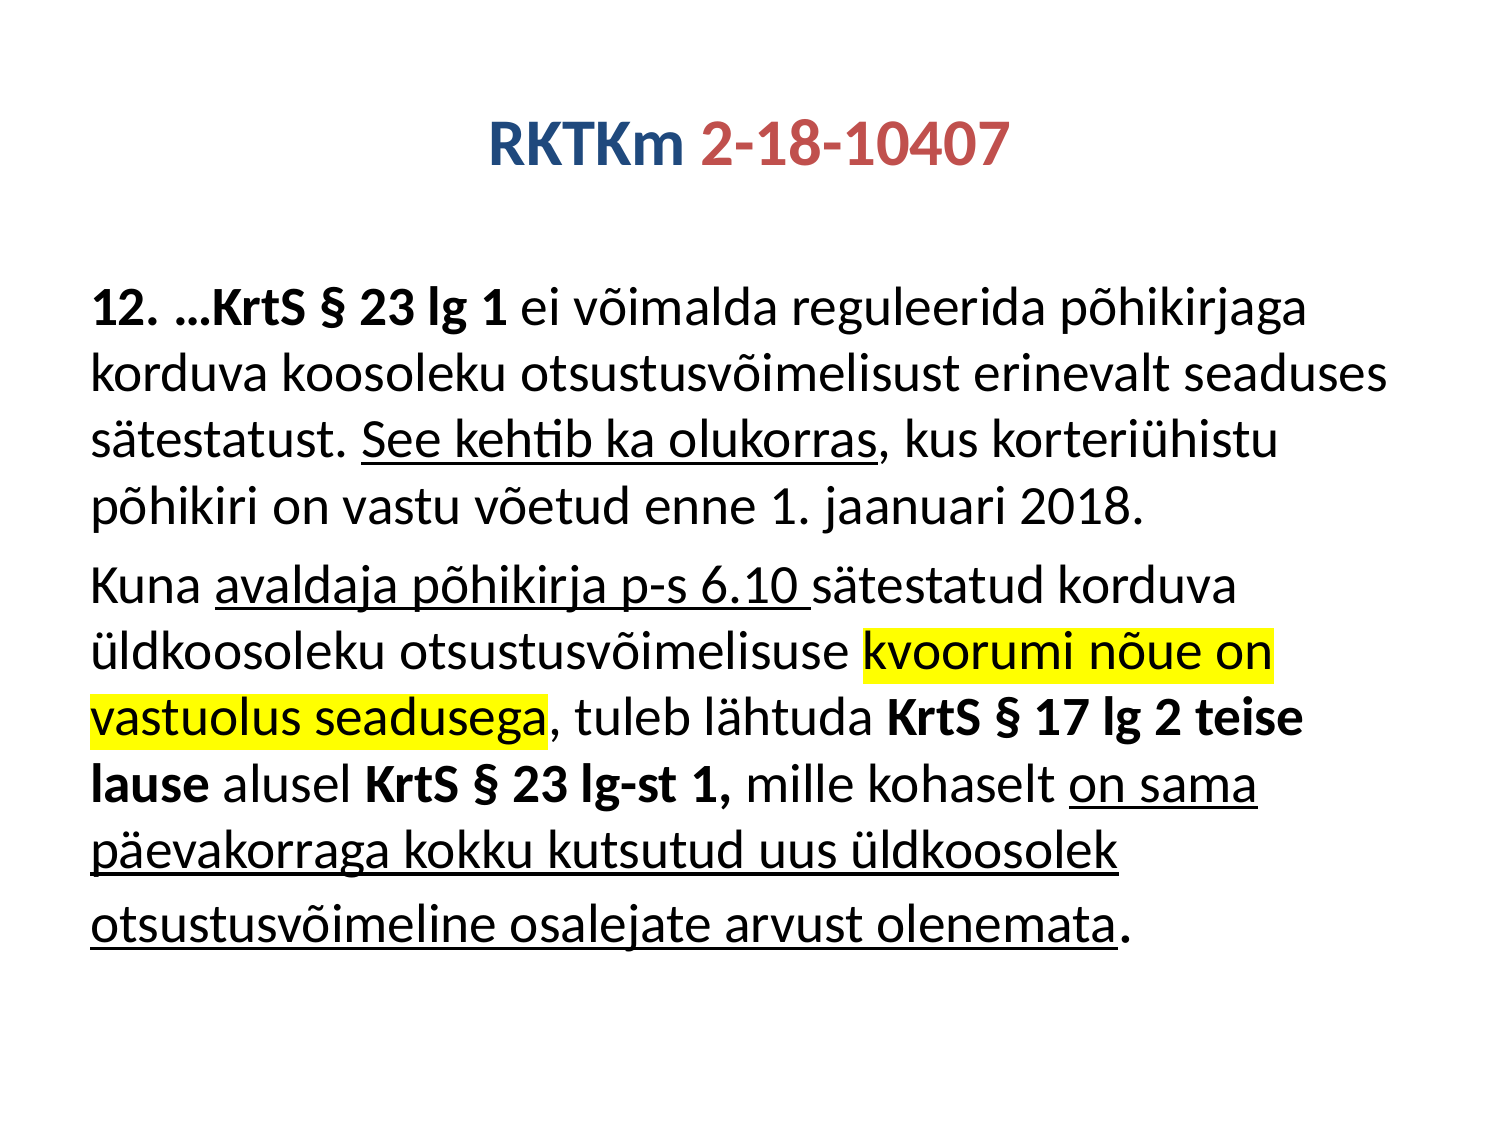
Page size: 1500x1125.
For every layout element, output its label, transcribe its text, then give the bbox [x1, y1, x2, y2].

title RKTKm 2-18-10407 [75, 45, 1425, 233]
list 12. …KrtS § 23 lg 1 ei võimalda reguleerida põhikirjaga korduva koosoleku otsustusvõimelisust erinevalt seaduses sätestatust. See kehtib ka olukorras, kus korteriühistu põhikiri on vastu võetud enne 1. jaanuari 2018. Kuna avaldaja põhikirja p-s 6.10 sätestatud korduva üldkoosoleku otsustusvõimelisuse kvoorumi nõue on vastuolus seadusega, tuleb lähtuda KrtS § 17 lg 2 teise lause alusel KrtS § 23 lg-st 1, mille kohaselt on sama päevakorraga kokku kutsutud uus üldkoosolek otsustusvõimeline osalejate arvust olenemata. [75, 262, 1425, 1005]
